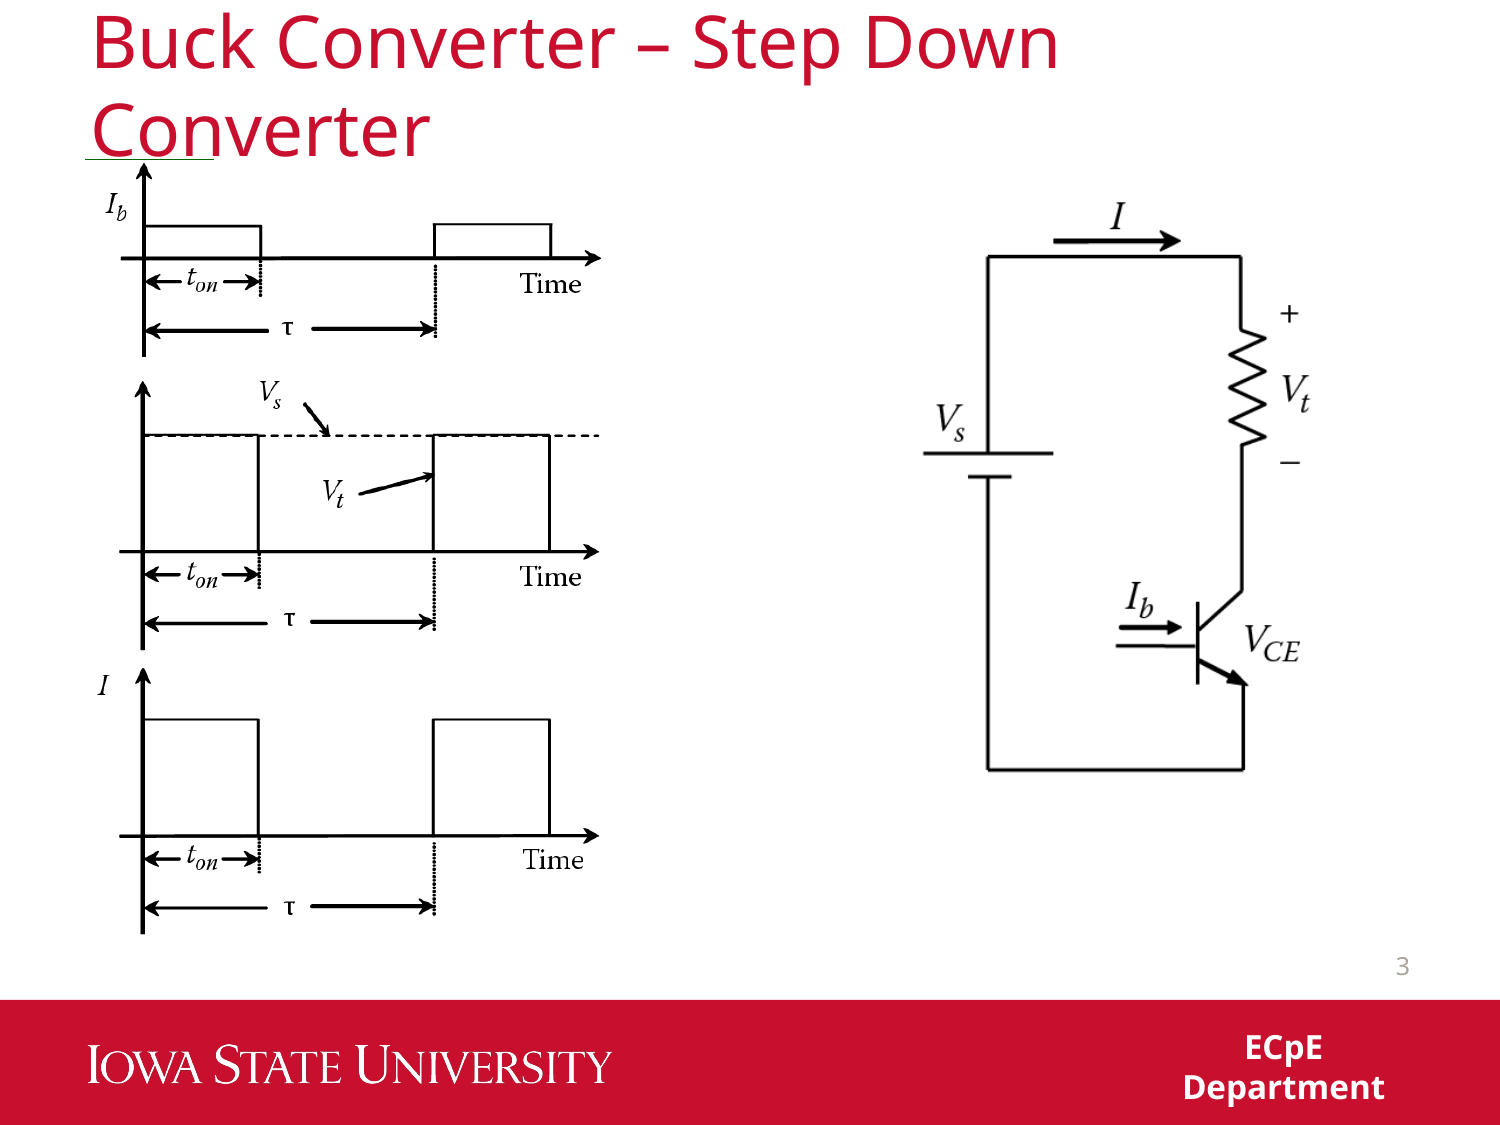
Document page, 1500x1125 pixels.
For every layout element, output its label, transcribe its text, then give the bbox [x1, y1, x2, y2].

title Buck Converter – Step Down Converter [74, 24, 1402, 142]
picture [59, 158, 634, 938]
picture [904, 179, 1355, 832]
text_box ECpE Department [1142, 1035, 1425, 1096]
picture [87, 1044, 613, 1088]
slide_number 3 [1074, 937, 1425, 998]
